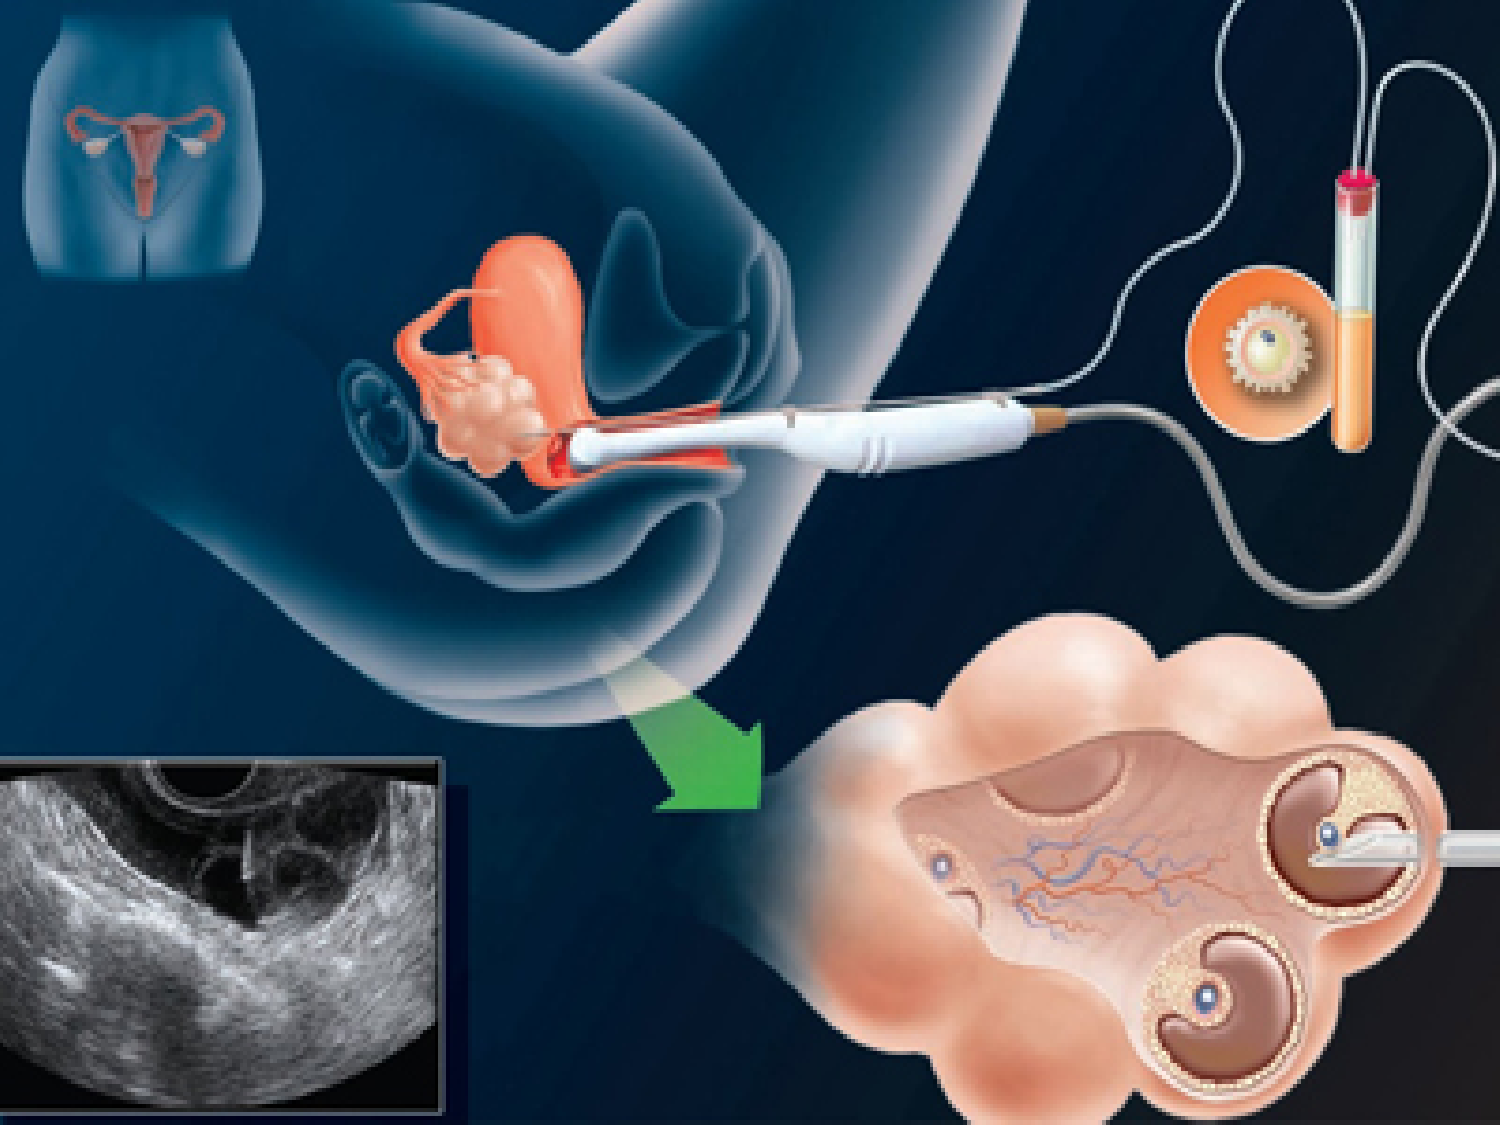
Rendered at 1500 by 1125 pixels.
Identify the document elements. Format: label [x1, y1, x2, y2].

list [0, 0, 1500, 1125]
